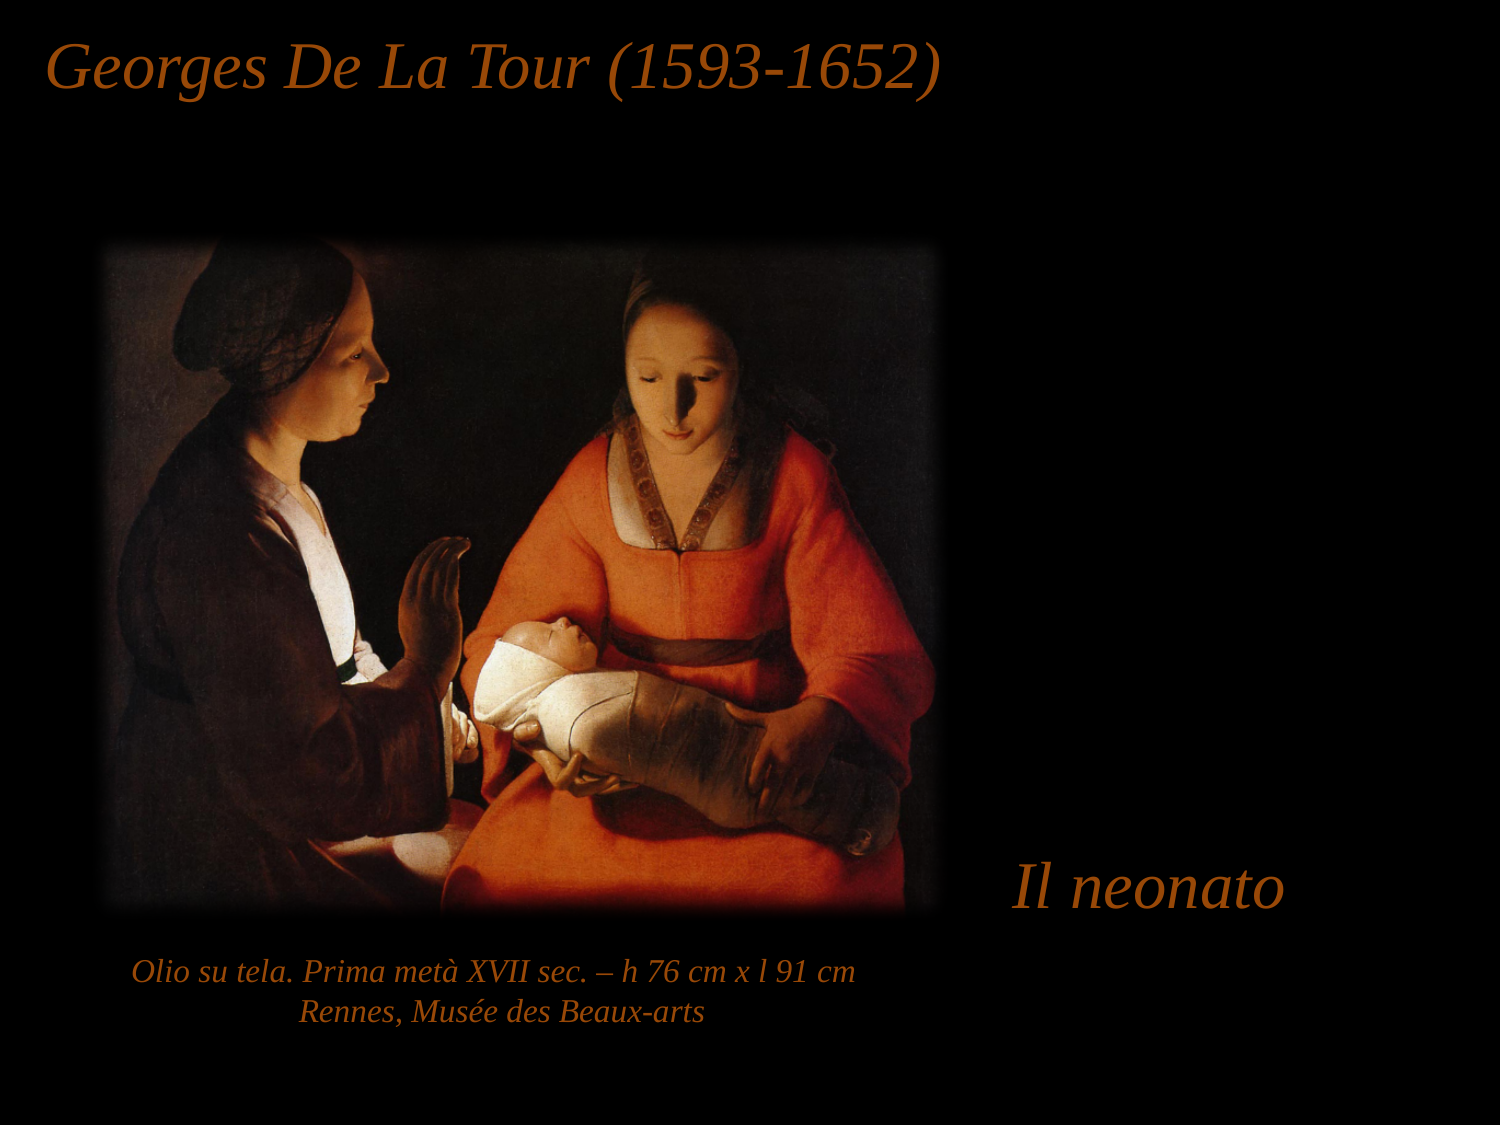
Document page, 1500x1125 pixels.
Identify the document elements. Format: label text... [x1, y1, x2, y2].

text_box Olio su tela. Prima metà XVII sec. – h 76 cm x l 91 cm Rennes, Musée des Beaux-arts [88, 942, 916, 1037]
picture [88, 229, 952, 923]
text_box Il neonato [997, 834, 1464, 1009]
text_box Georges De La Tour (1593-1652) [29, 14, 1069, 190]
